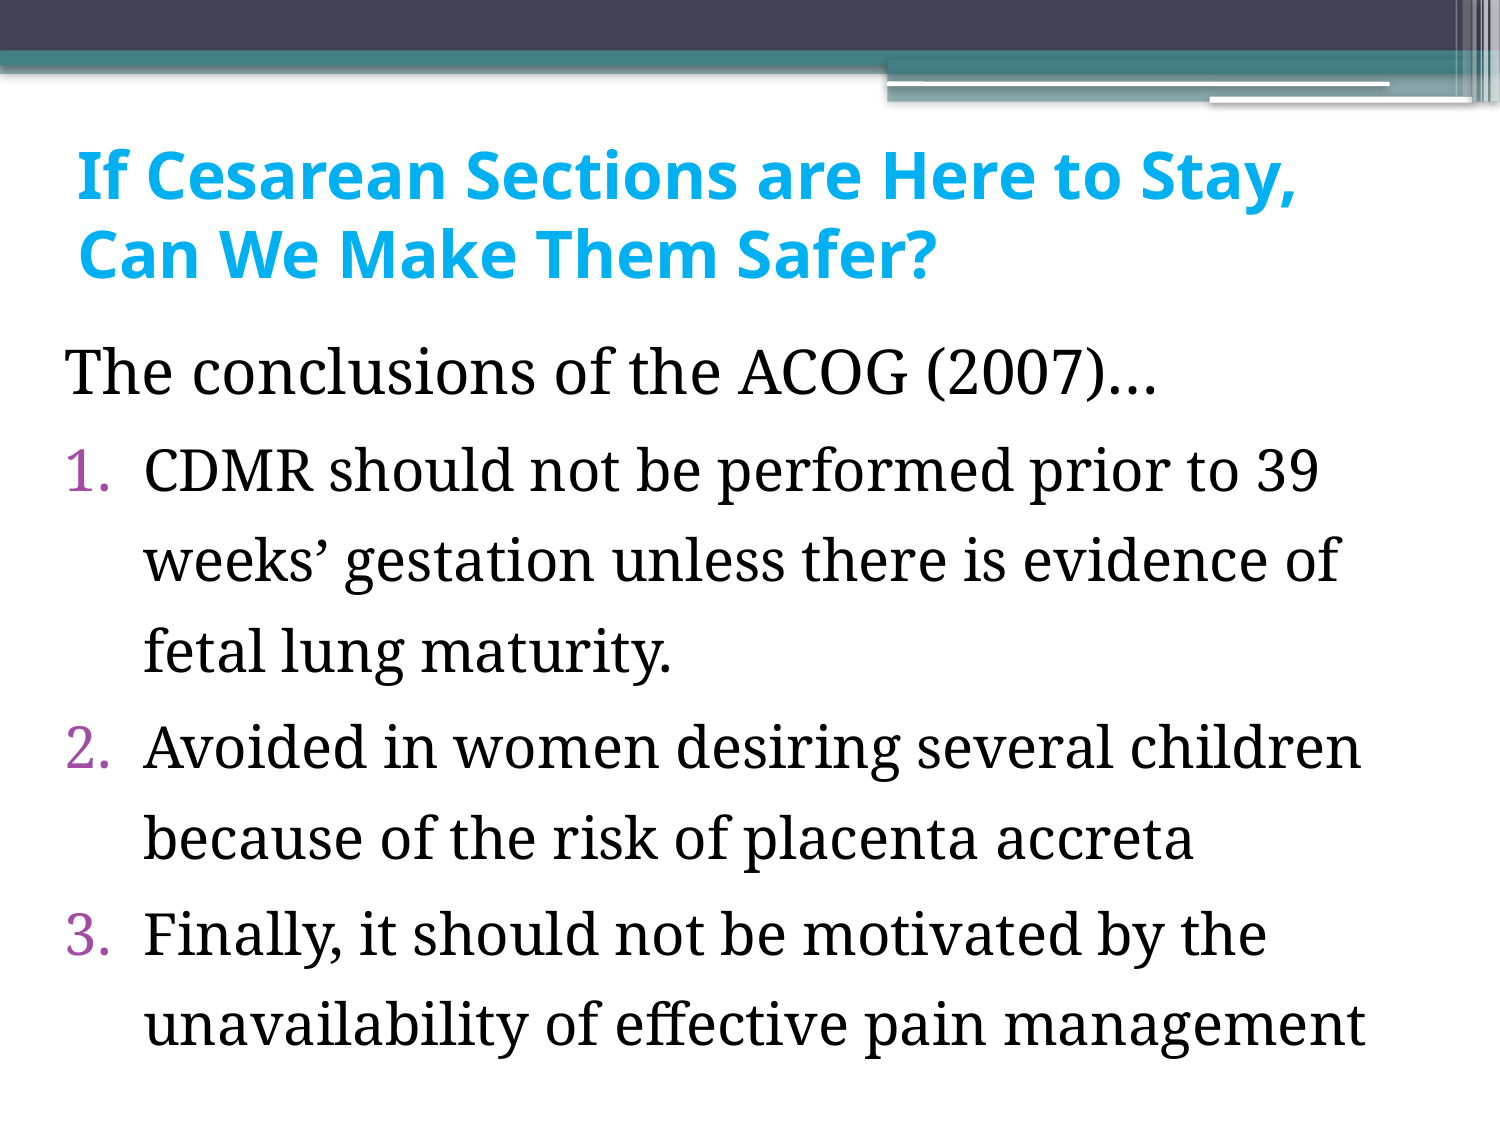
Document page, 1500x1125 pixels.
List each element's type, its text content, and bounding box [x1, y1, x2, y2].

list The conclusions of the ACOG (2007)… CDMR should not be performed prior to 39 weeks’ gestation unless there is evidence of fetal lung maturity. Avoided in women desiring several children because of the risk of placenta accreta Finally, it should not be motivated by the unavailability of effective pain management [50, 324, 1425, 1079]
title If Cesarean Sections are Here to Stay, Can We Make Them Safer? [62, 125, 1413, 300]
